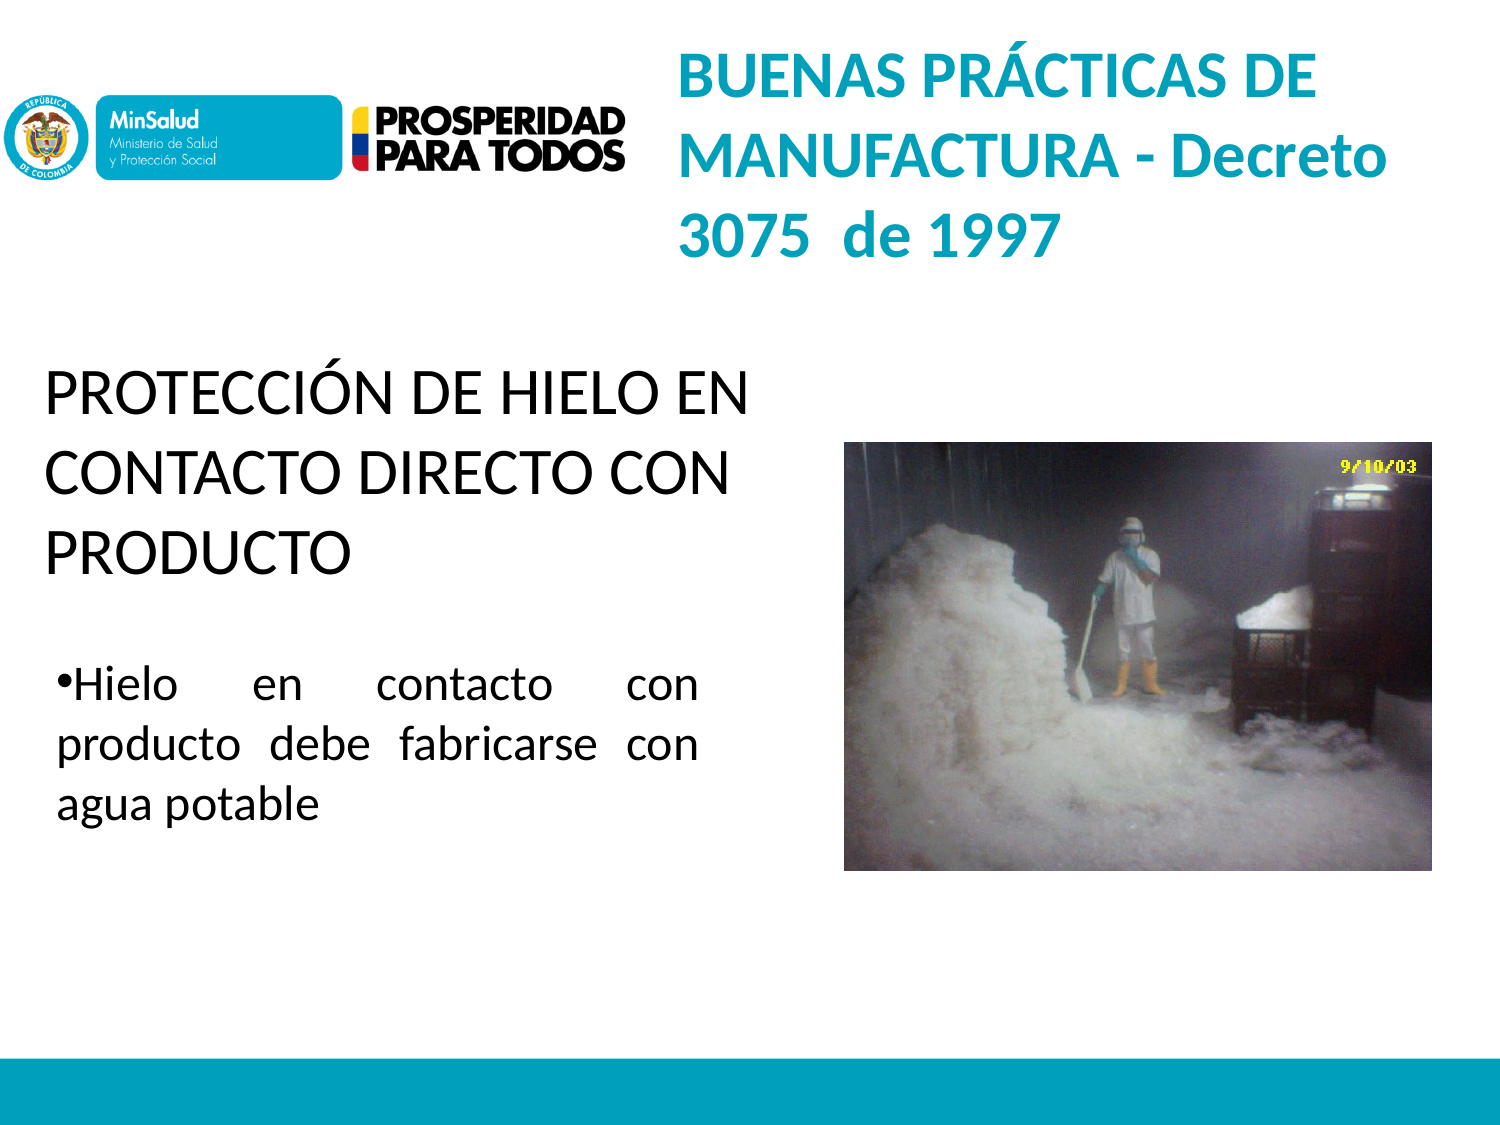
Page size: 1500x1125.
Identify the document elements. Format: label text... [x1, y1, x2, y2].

text_box BUENAS PRÁCTICAS DE MANUFACTURA - Decreto 3075 de 1997 [658, 19, 1483, 113]
picture [844, 442, 1433, 871]
picture [0, 78, 632, 194]
text_box Hielo en contacto con producto debe fabricarse con agua potable [41, 642, 715, 1068]
text_box PROTECCIÓN DE HIELO EN CONTACTO DIRECTO CON PRODUCTO [29, 340, 880, 595]
